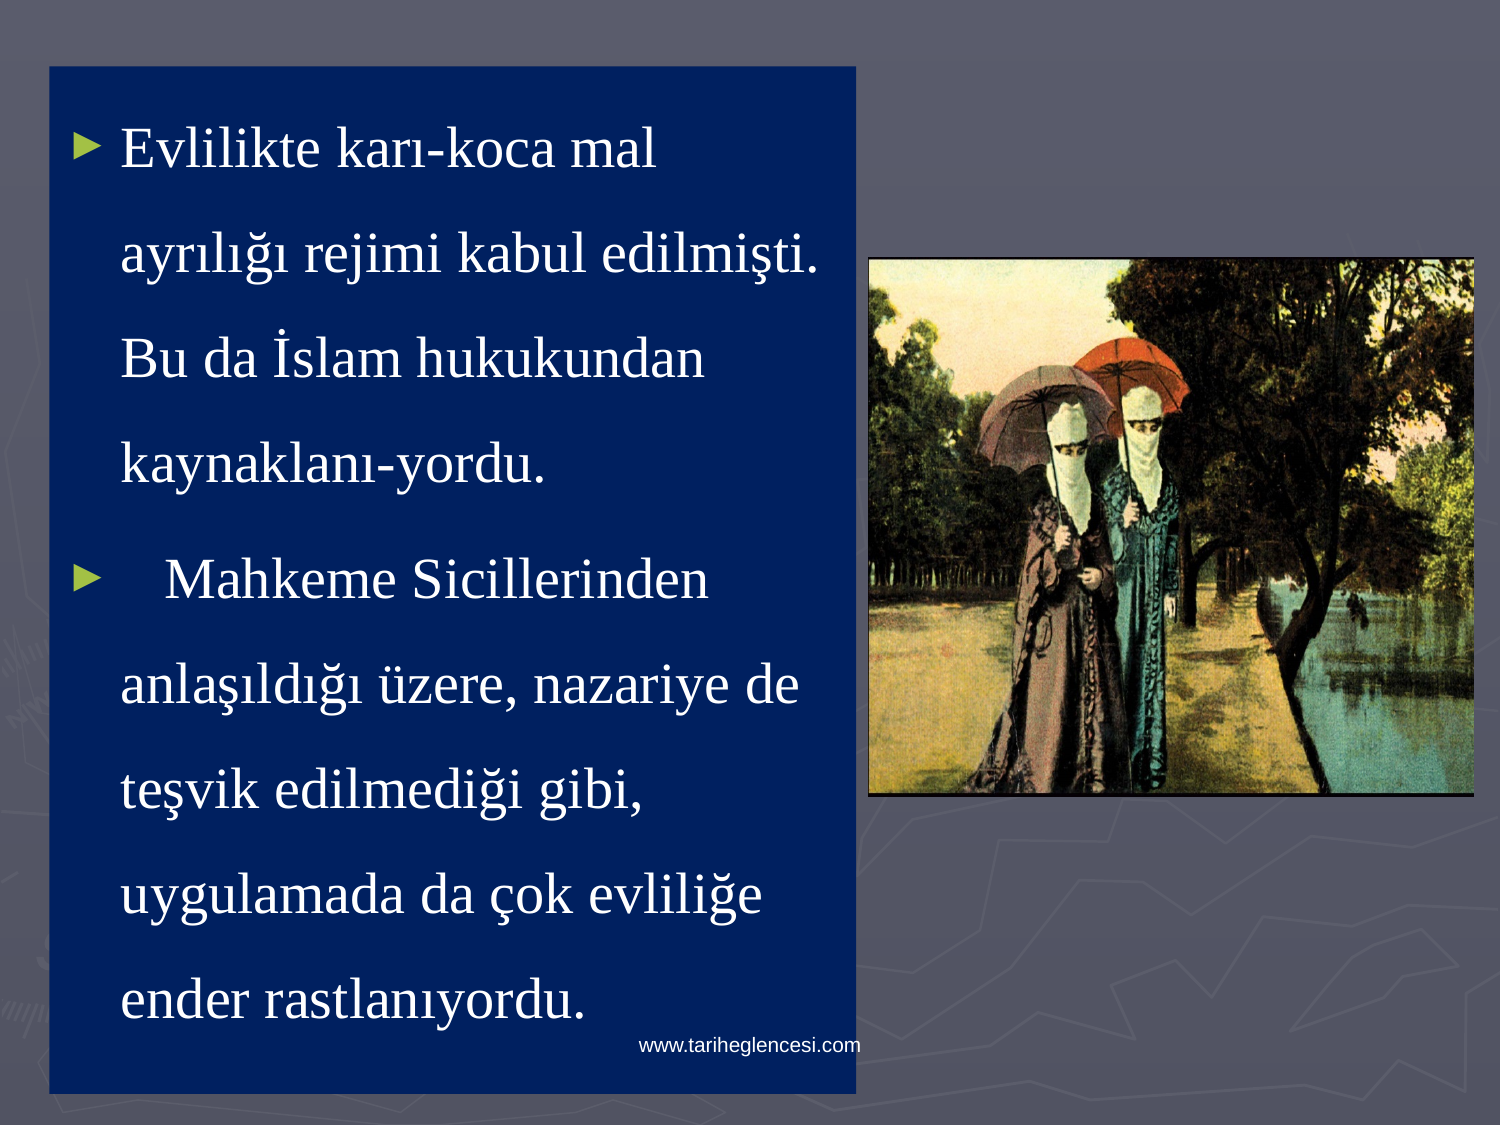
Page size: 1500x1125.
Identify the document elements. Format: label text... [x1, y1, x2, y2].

footer www.tariheglencesi.com [512, 1024, 988, 1103]
list Evlilikte karı-koca mal ayrılığı rejimi kabul edilmişti. Bu da İslam hukukundan kaynaklanı-yordu. Mahkeme Sicillerinden anlaşıldığı üzere, nazariye de teşvik edilmediği gibi, uygulamada da çok evliliğe ender rastlanıyordu. [49, 66, 857, 1094]
picture [867, 257, 1474, 797]
